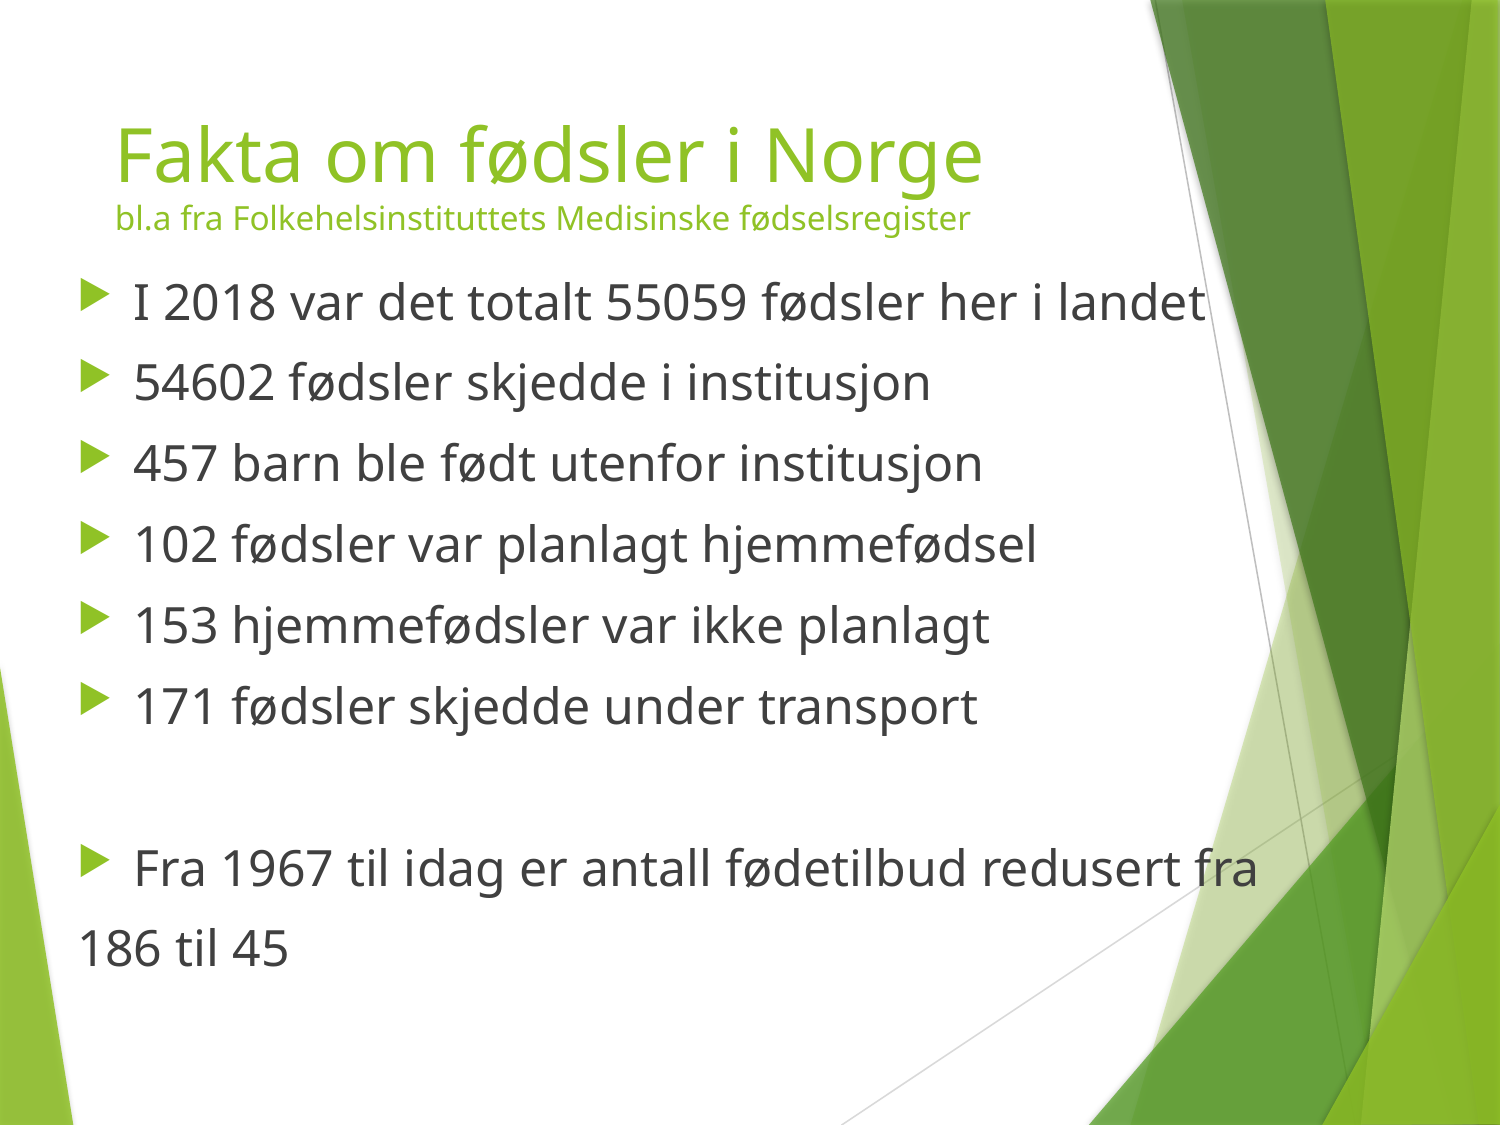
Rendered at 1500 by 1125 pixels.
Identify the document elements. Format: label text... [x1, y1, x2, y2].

title Fakta om fødsler i Norge bl.a fra Folkehelsinstituttets Medisinske fødselsregister [99, 99, 1142, 262]
list I 2018 var det totalt 55059 fødsler her i landet 54602 fødsler skjedde i institusjon 457 barn ble født utenfor institusjon 102 fødsler var planlagt hjemmefødsel 153 hjemmefødsler var ikke planlagt 171 fødsler skjedde under transport Fra 1967 til idag er antall fødetilbud redusert fra 186 til 45 [62, 262, 1425, 1082]
